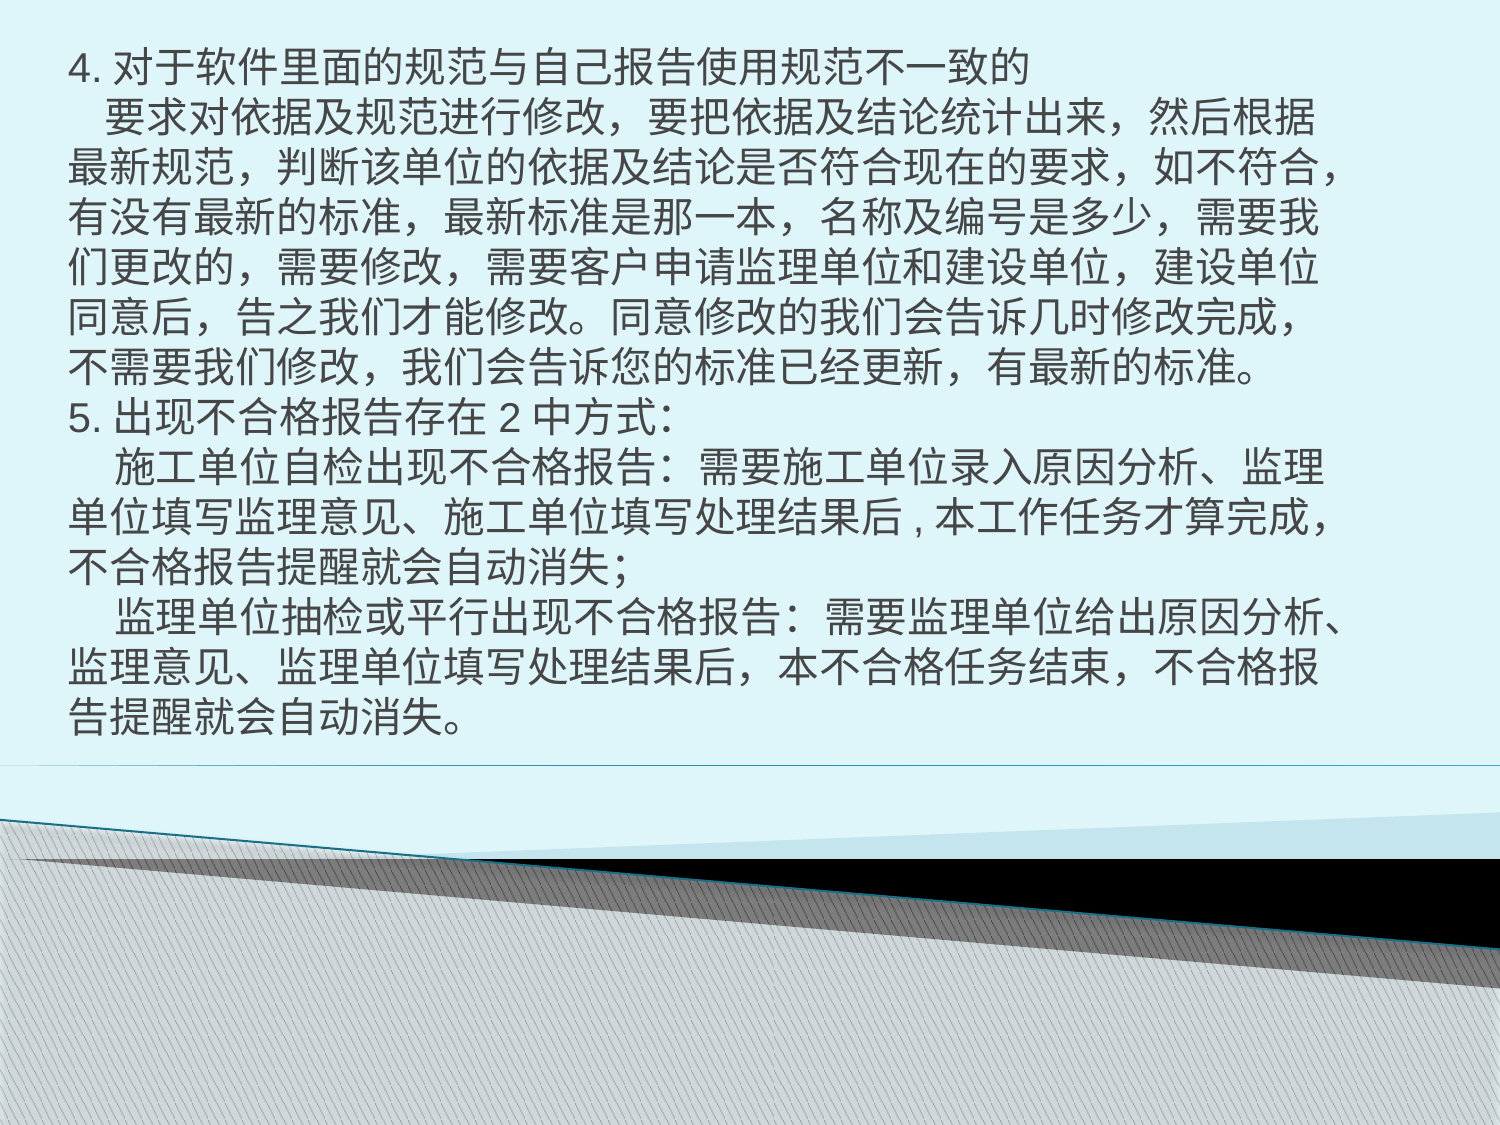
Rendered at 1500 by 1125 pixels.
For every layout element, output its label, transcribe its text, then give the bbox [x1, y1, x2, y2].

picture [5, 859, 1500, 989]
title 4.对于软件里面的规范与自己报告使用规范不一致的 要求对依据及规范进行修改，要把依据及结论统计出来，然后根据最新规范，判断该单位的依据及结论是否符合现在的要求，如不符合，有没有最新的标准，最新标准是那一本，名称及编号是多少，需要我们更改的，需要修改，需要客户申请监理单位和建设单位，建设单位同意后，告之我们才能修改。同意修改的我们会告诉几时修改完成，不需要我们修改，我们会告诉您的标准已经更新，有最新的标准。 5.出现不合格报告存在2中方式： 施工单位自检出现不合格报告：需要施工单位录入原因分析、监理单位填写监理意见、施工单位填写处理结果后,本工作任务才算完成，不合格报告提醒就会自动消失； 监理单位抽检或平行出现不合格报告：需要监理单位给出原因分析、监理意见、监理单位填写处理结果后，本不合格任务结束，不合格报告提醒就会自动消失。 [53, 0, 1353, 799]
